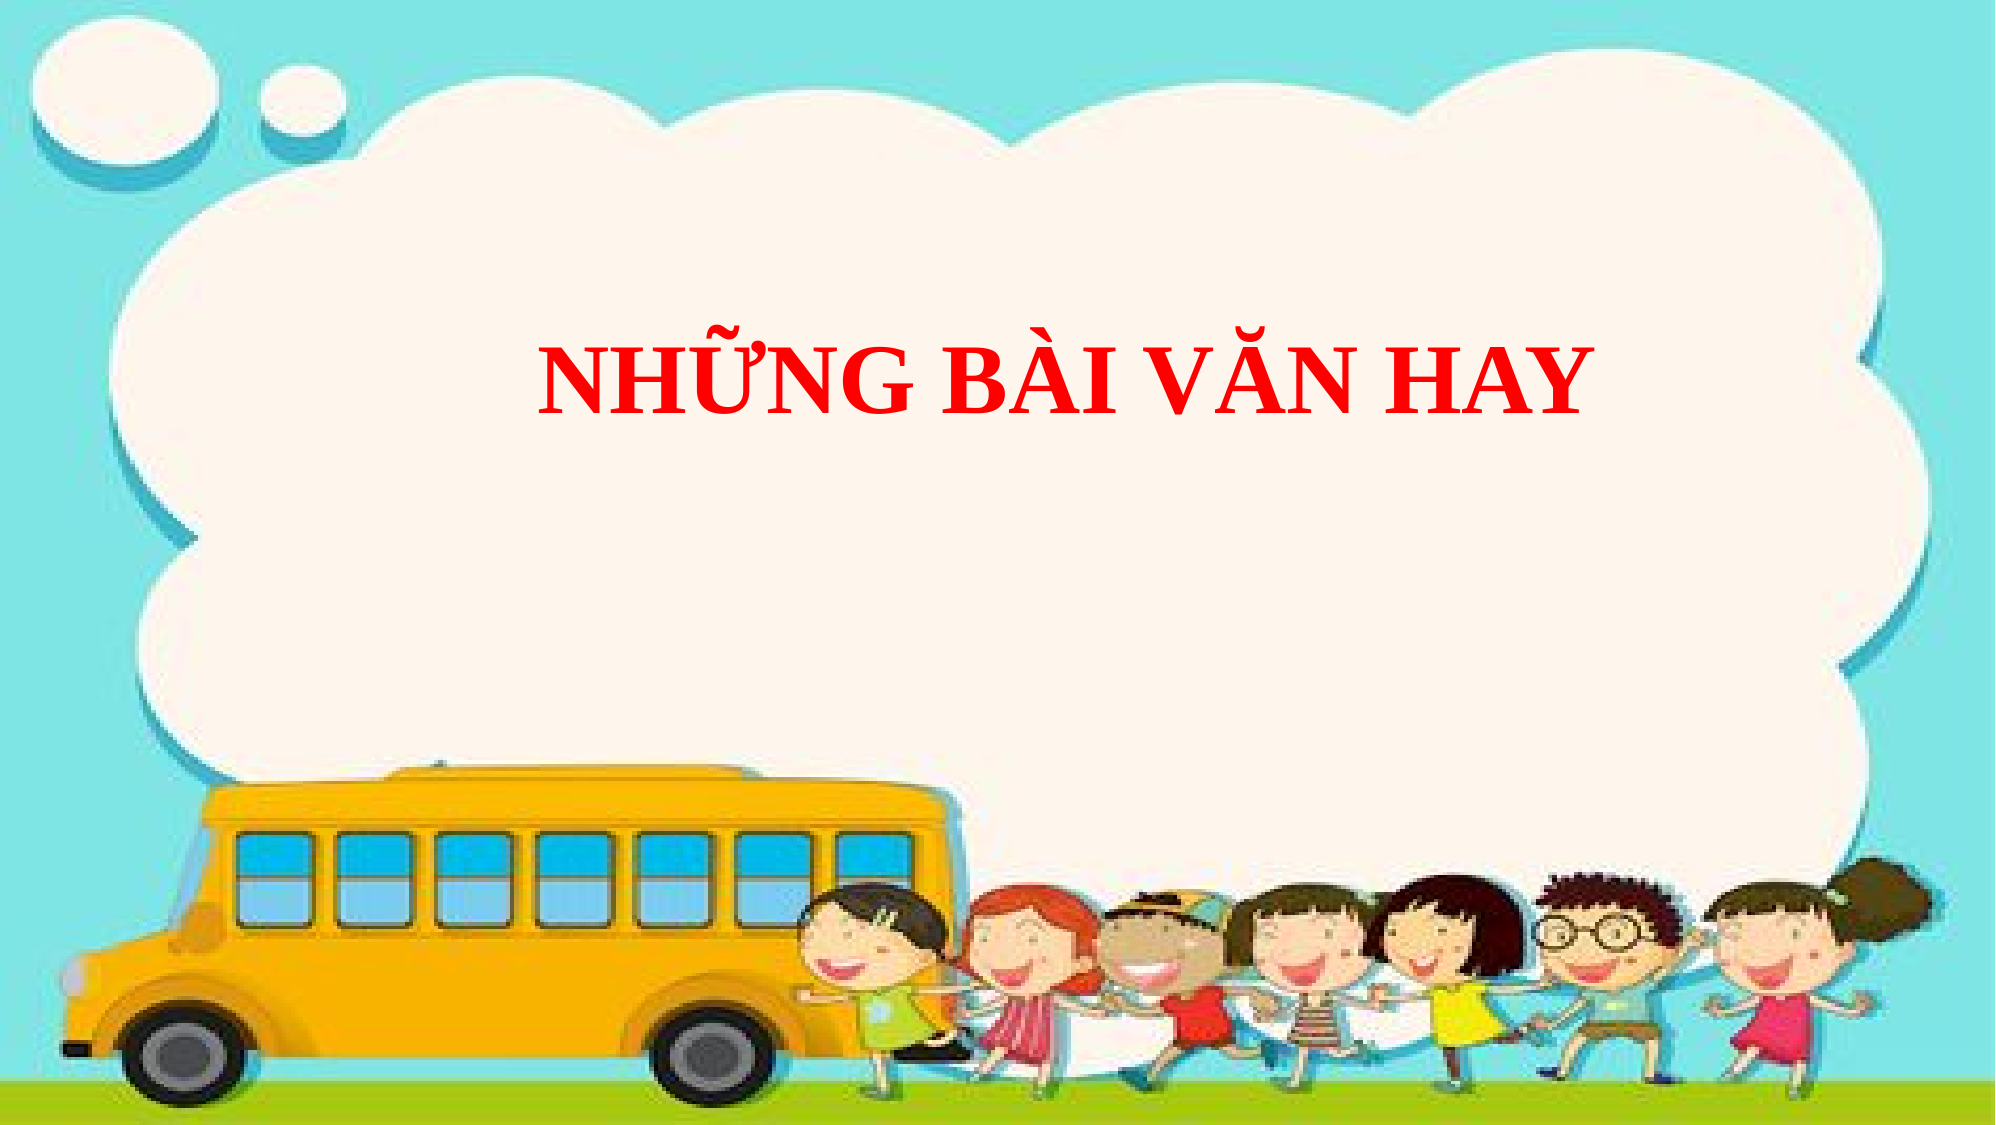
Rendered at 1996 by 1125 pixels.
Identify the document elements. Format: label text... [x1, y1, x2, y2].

text_box NHỮNG BÀI VĂN HAY [522, 305, 1685, 441]
picture [0, 0, 1996, 1125]
